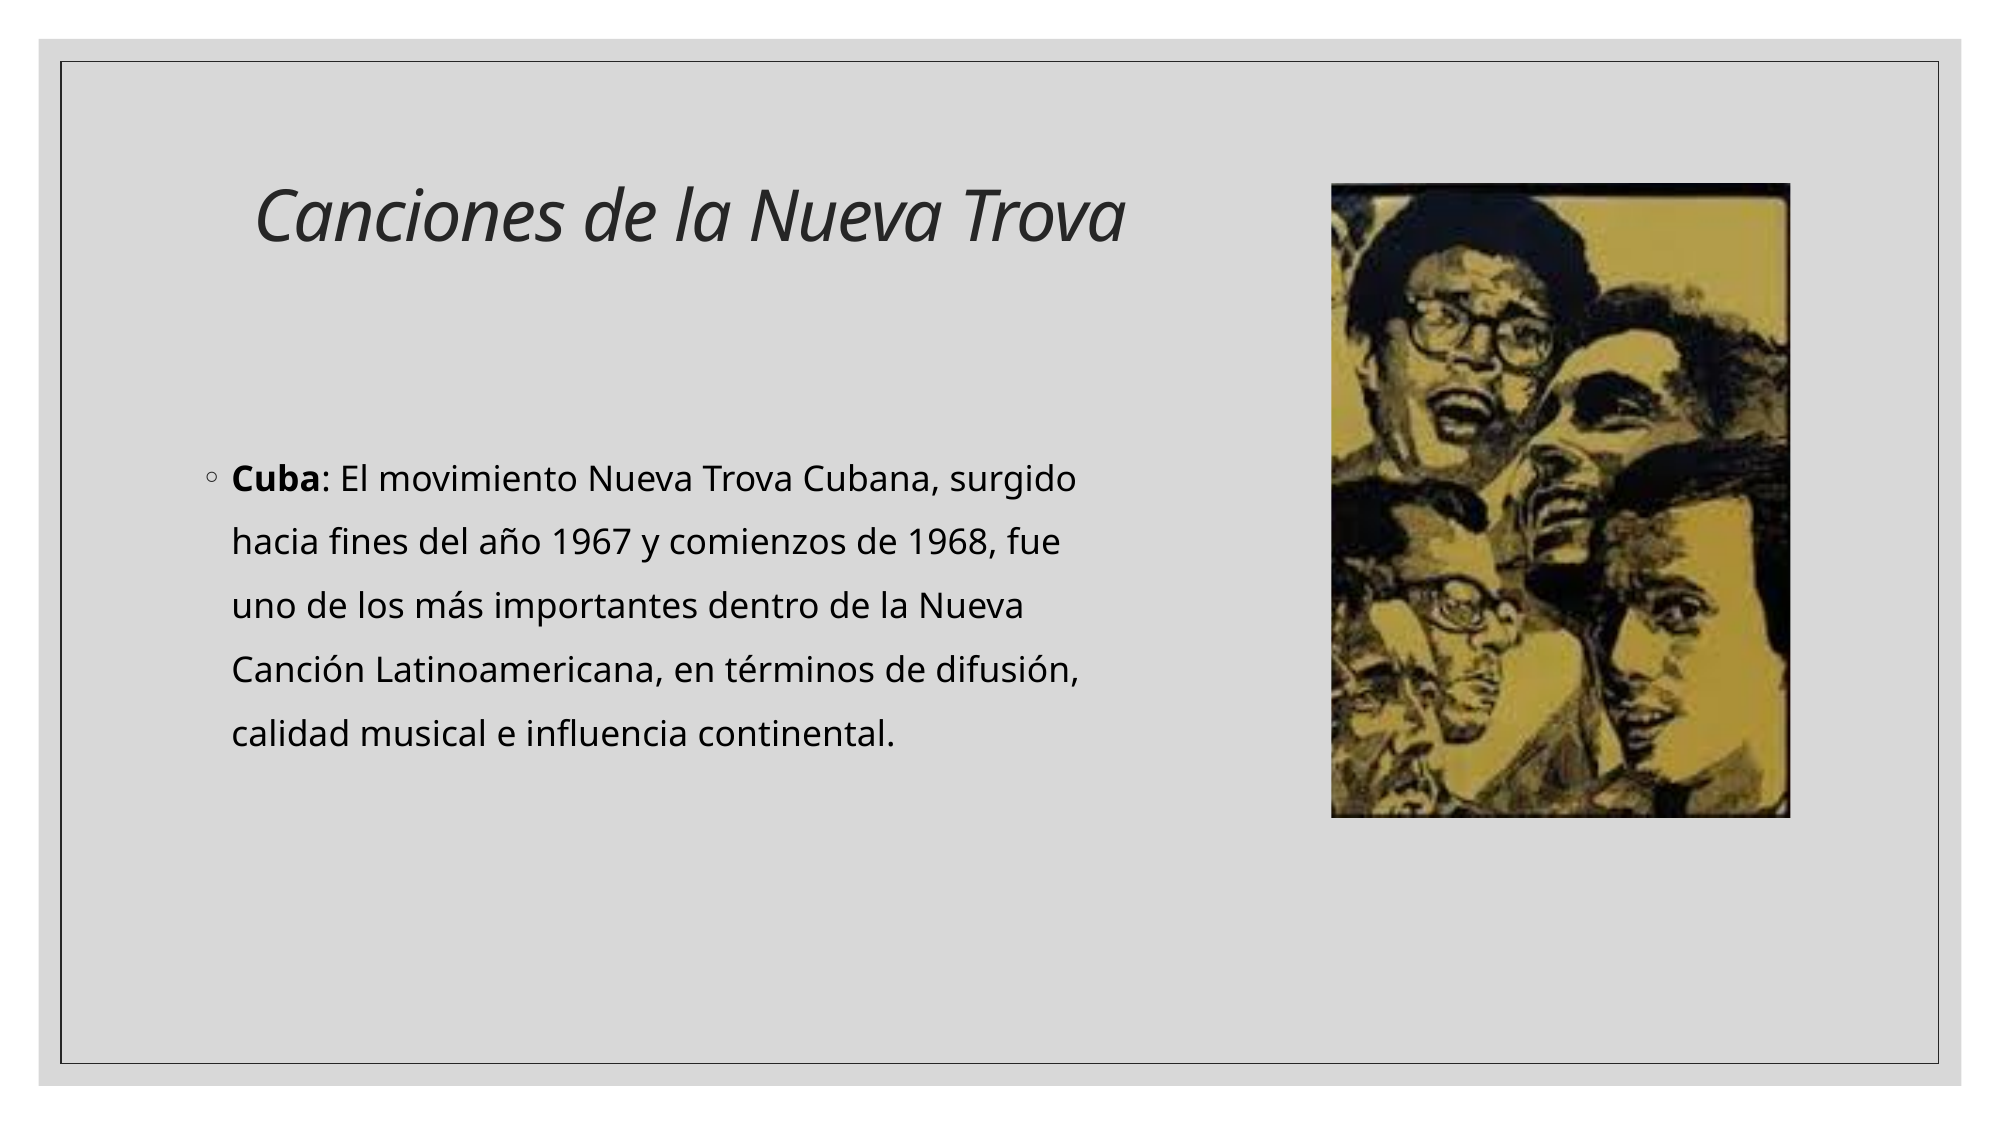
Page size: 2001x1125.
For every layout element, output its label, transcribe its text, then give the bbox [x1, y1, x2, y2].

list Cuba: El movimiento Nueva Trova Cubana, surgido hacia fines del año 1967 y comienzos de 1968, fue uno de los más importantes dentro de la Nueva Canción Latinoamericana, en términos de difusión, calidad musical e influencia continental. [186, 426, 1098, 993]
title Canciones de la Nueva Trova [238, 131, 1149, 305]
picture [1331, 183, 1791, 818]
